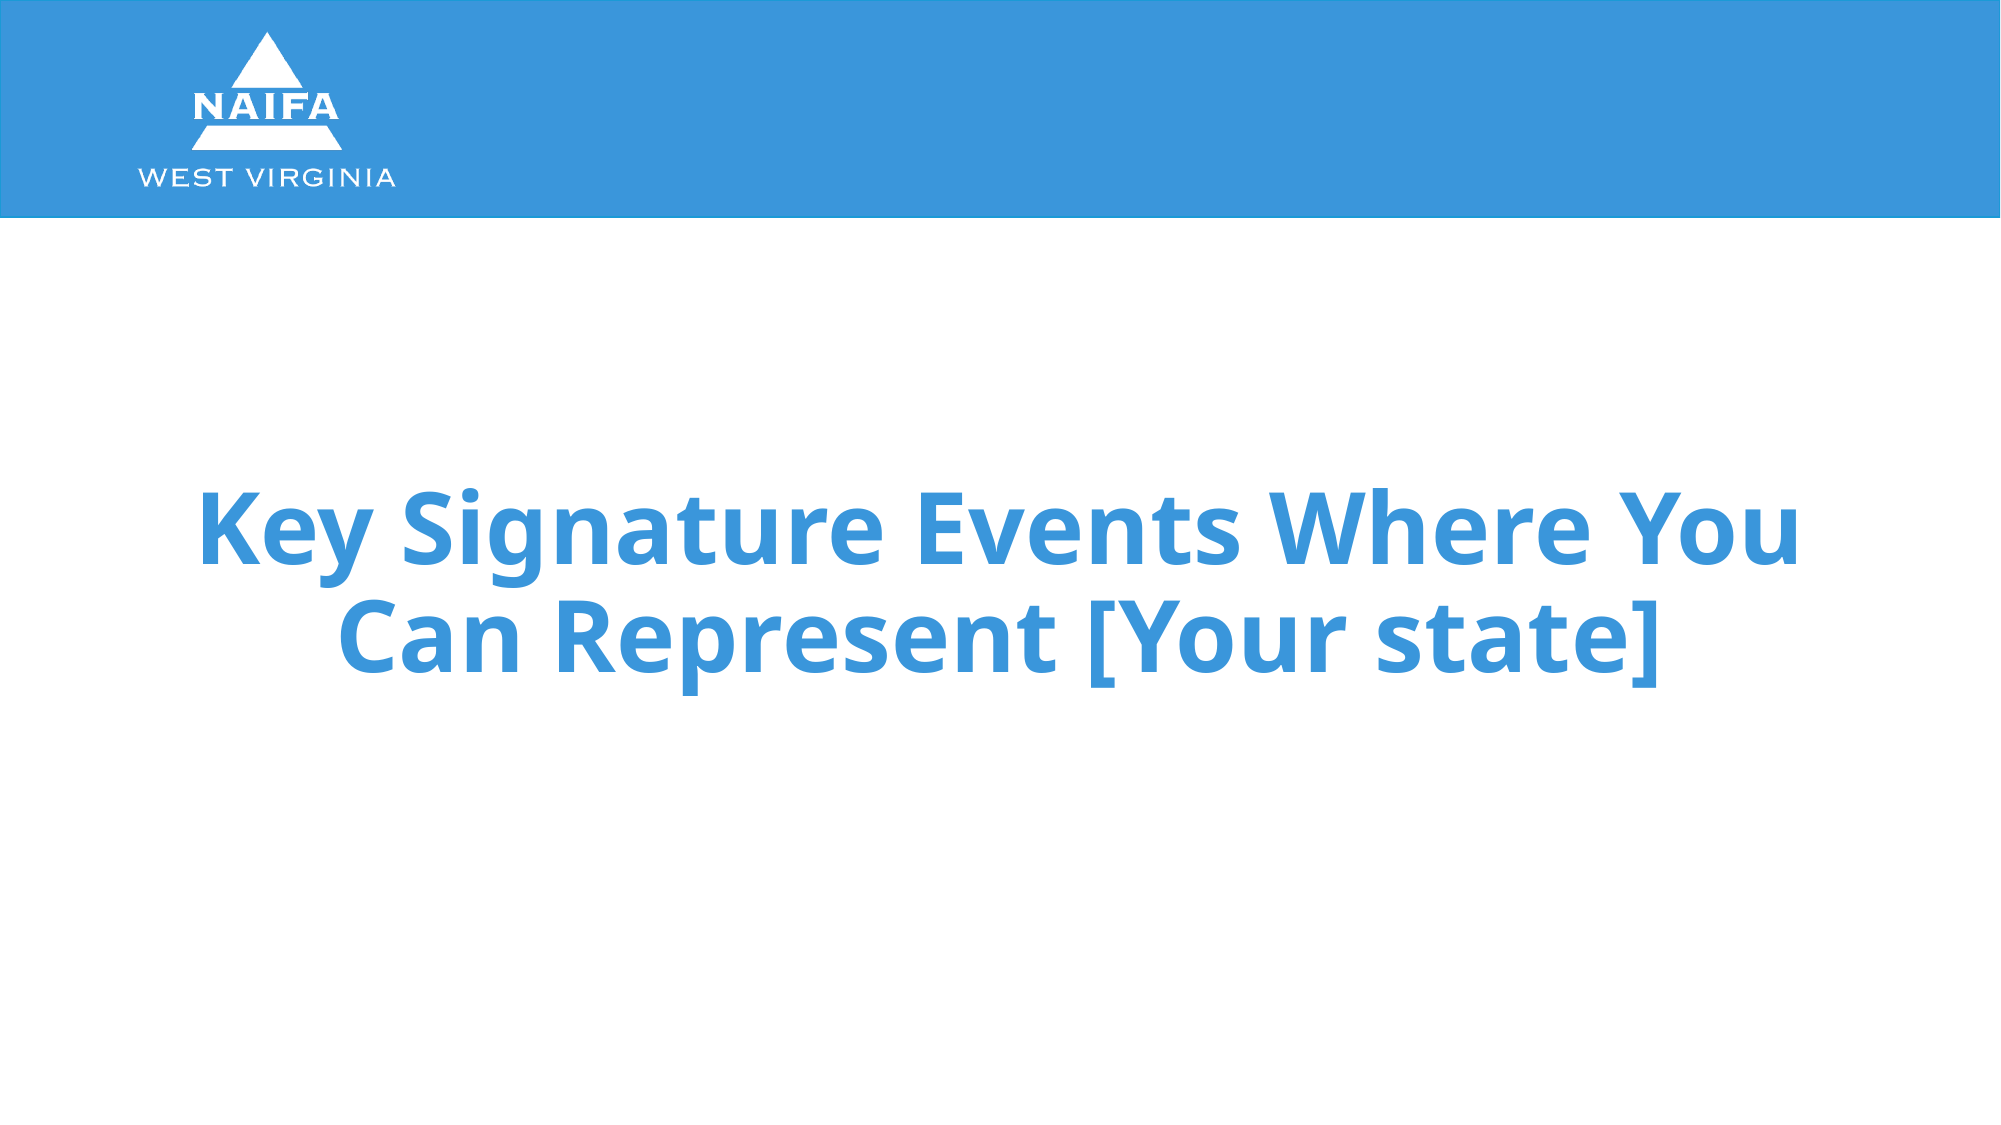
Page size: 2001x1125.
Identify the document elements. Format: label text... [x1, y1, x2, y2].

title Key Signature Events Where You Can Represent [Your state] [76, 390, 1924, 783]
picture [137, 31, 396, 187]
